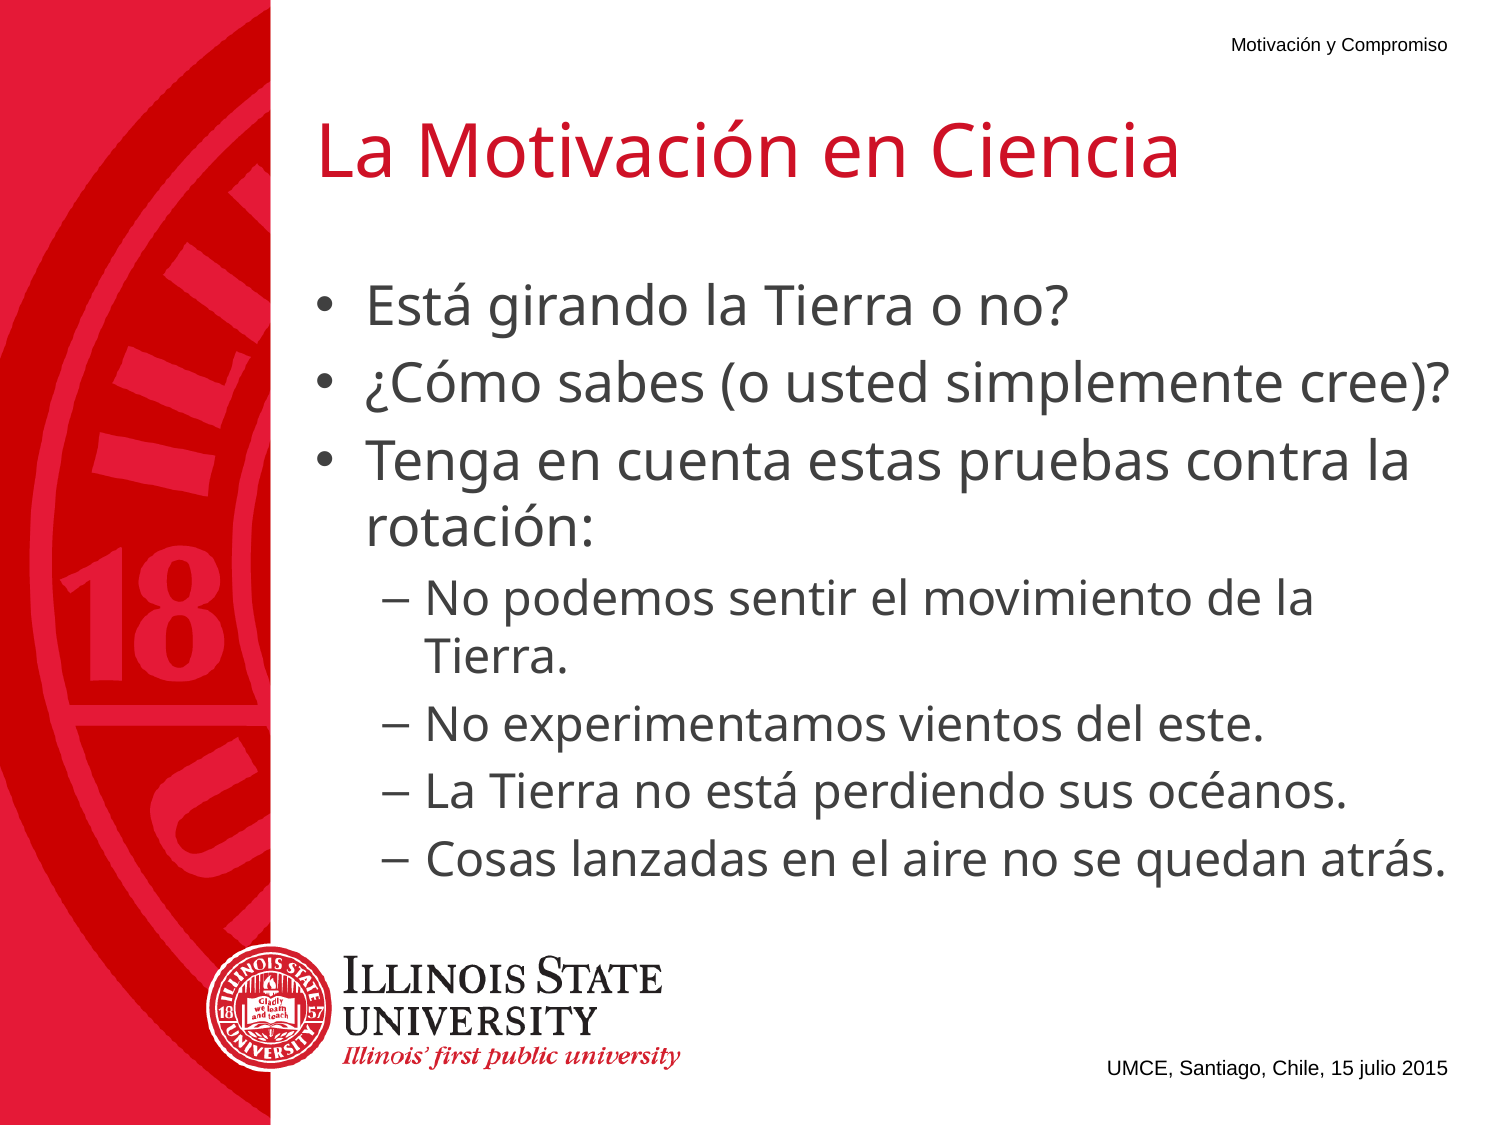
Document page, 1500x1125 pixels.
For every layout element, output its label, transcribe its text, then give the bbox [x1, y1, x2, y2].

title La Motivación en Ciencia [300, 62, 1425, 233]
list Está girando la Tierra o no? ¿Cómo sabes (o usted simplemente cree)? Tenga en cuenta estas pruebas contra la rotación: No podemos sentir el movimiento de la Tierra. No experimentamos vientos del este. La Tierra no está perdiendo sus océanos. Cosas lanzadas en el aire no se quedan atrás. [300, 262, 1475, 988]
picture [0, 0, 1500, 1125]
